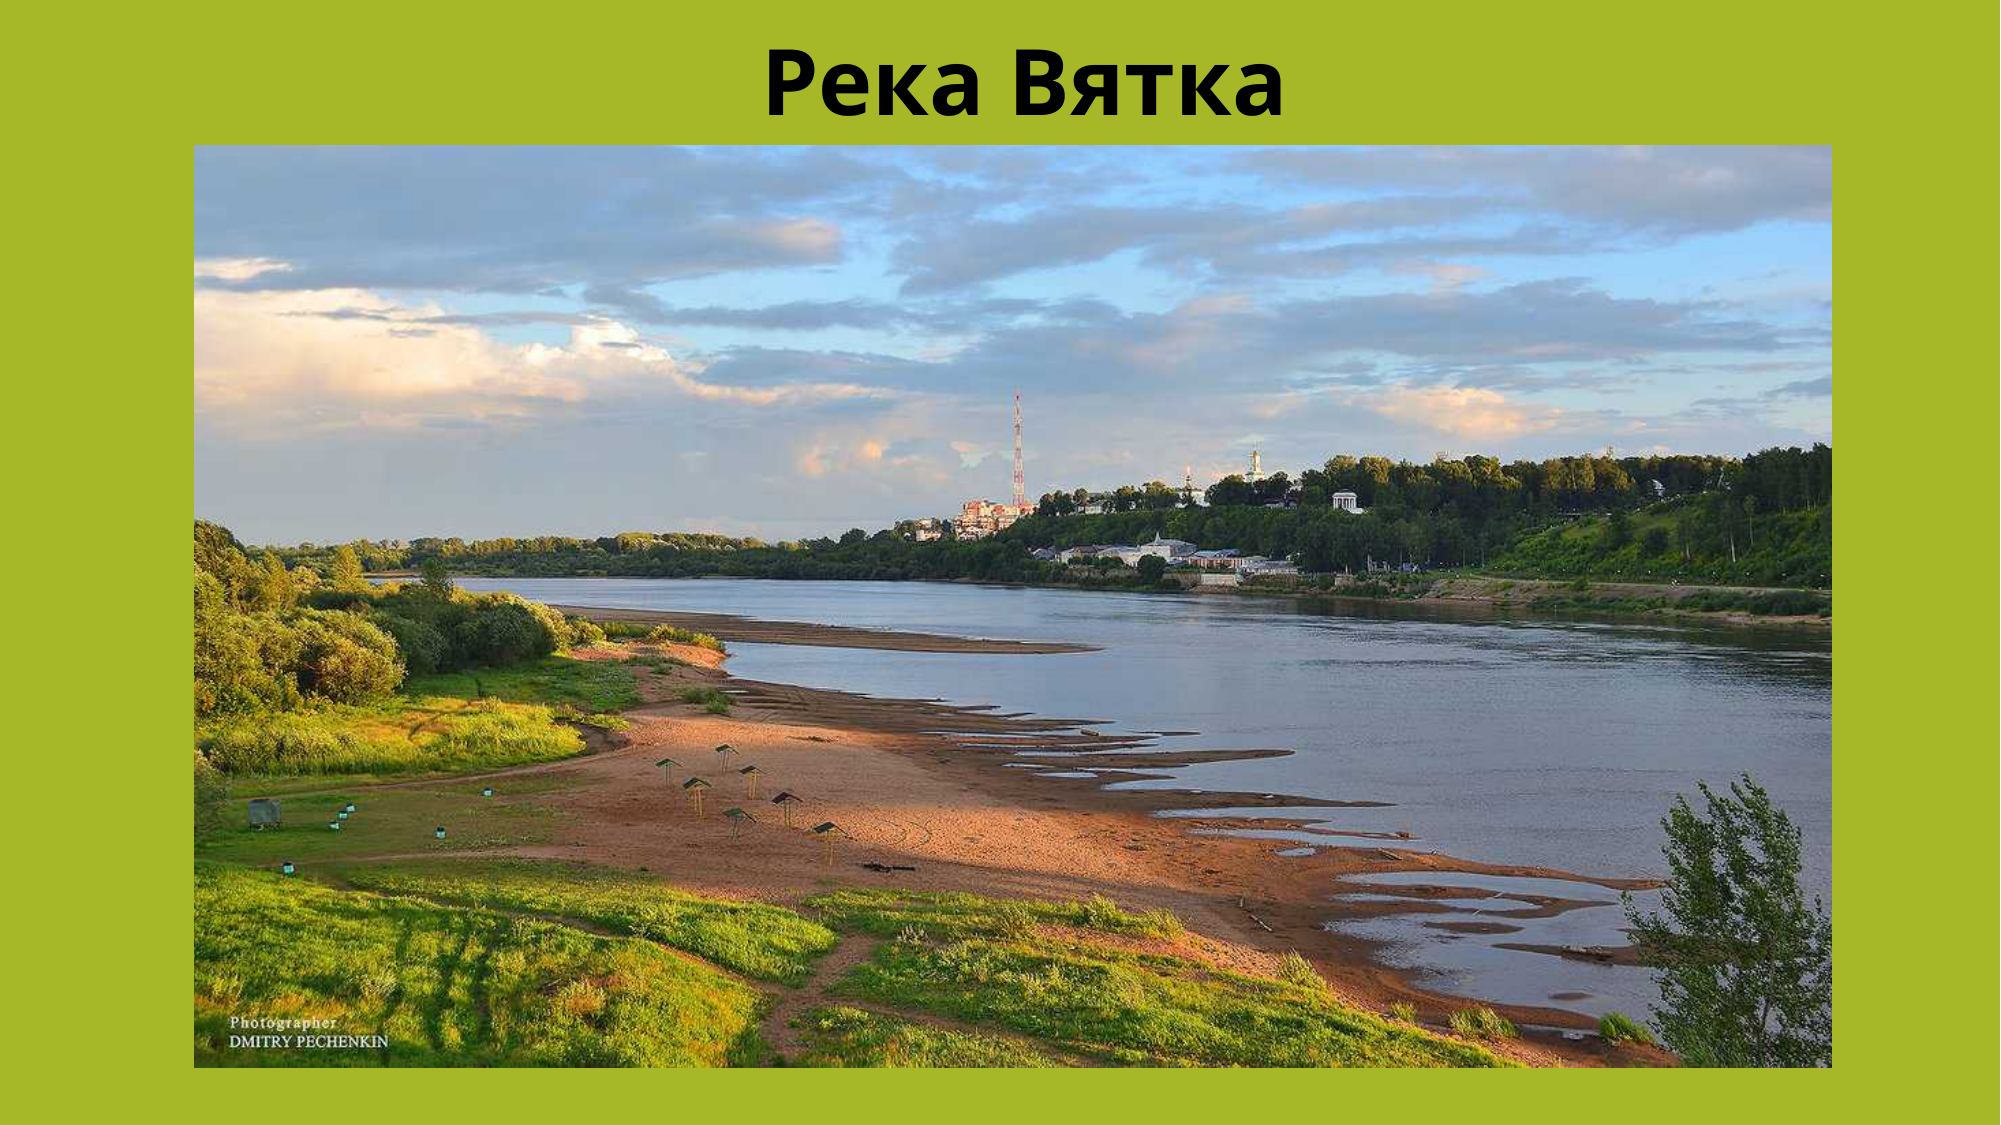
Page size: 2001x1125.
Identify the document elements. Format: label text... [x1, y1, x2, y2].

text_box Река Вятка [124, 16, 1925, 142]
picture [194, 144, 1832, 1068]
